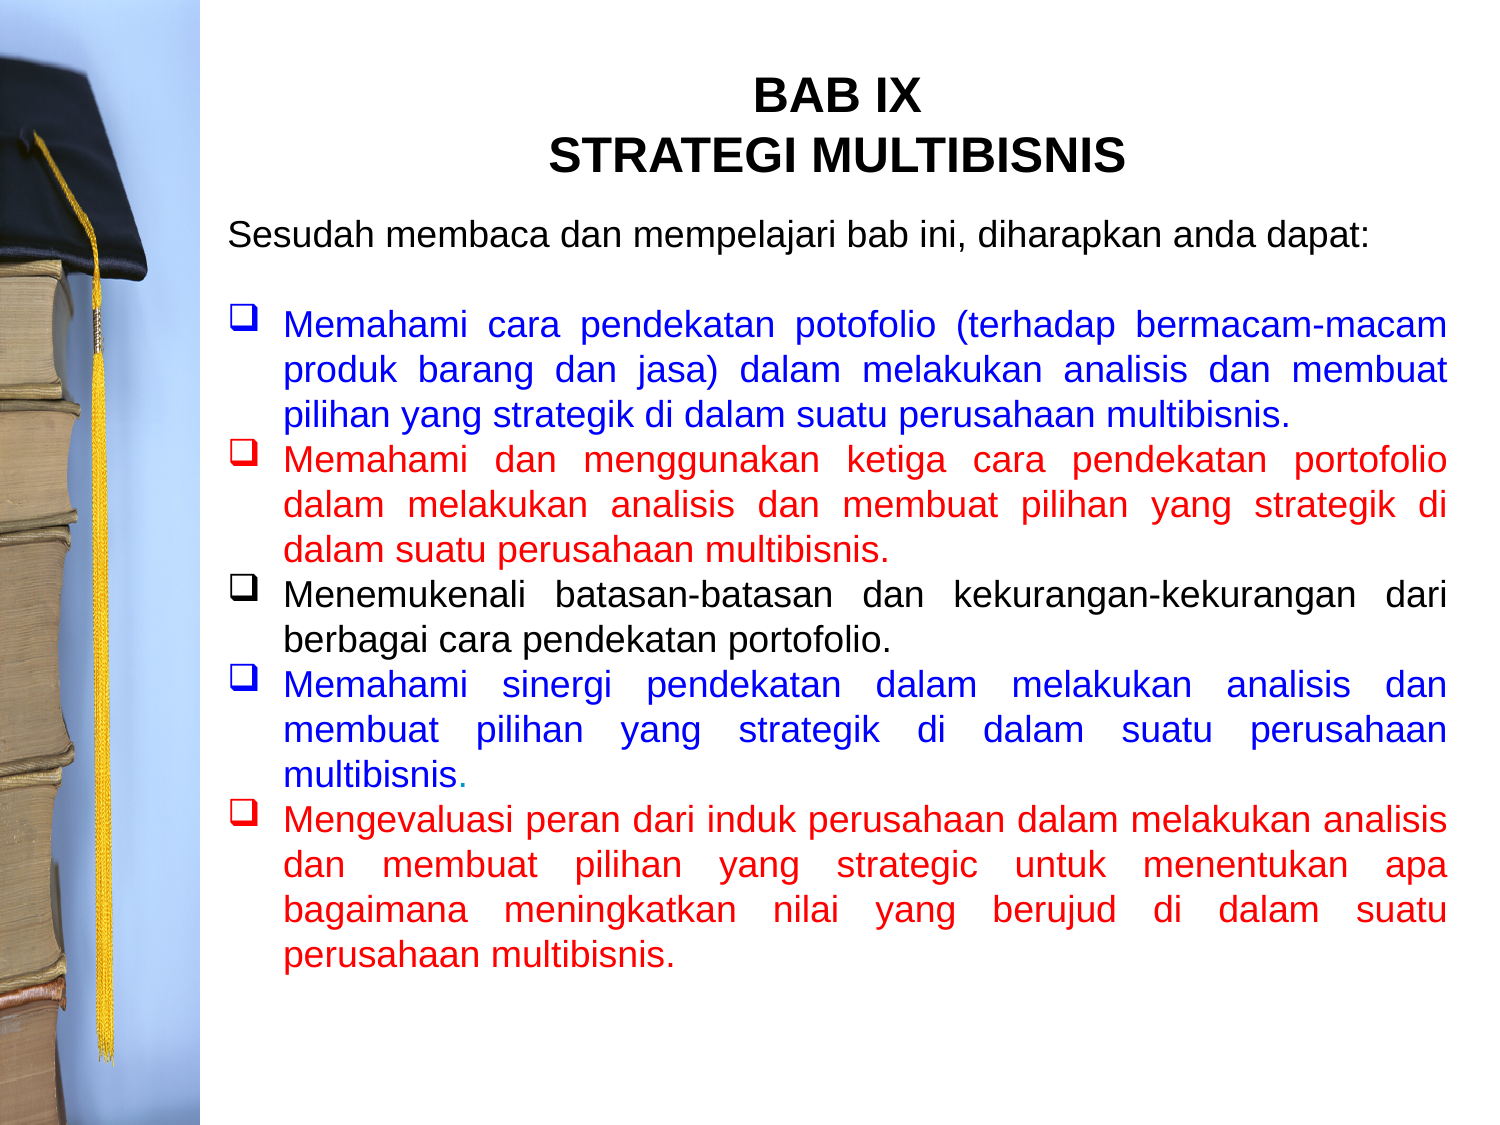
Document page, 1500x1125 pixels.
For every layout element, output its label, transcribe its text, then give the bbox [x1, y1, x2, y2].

text_box BAB IX STRATEGI MULTIBISNIS Sesudah membaca dan mempelajari bab ini, diharapkan anda dapat: Memahami cara pendekatan potofolio (terhadap bermacam-macam produk barang dan jasa) dalam melakukan analisis dan membuat pilihan yang strategik di dalam suatu perusahaan multibisnis. Memahami dan menggunakan ketiga cara pendekatan portofolio dalam melakukan analisis dan membuat pilihan yang strategik di dalam suatu perusahaan multibisnis. Menemukenali batasan-batasan dan kekurangan-kekurangan dari berbagai cara pendekatan portofolio. Memahami sinergi pendekatan dalam melakukan analisis dan membuat pilihan yang strategik di dalam suatu perusahaan multibisnis. Mengevaluasi peran dari induk perusahaan dalam melakukan analisis dan membuat pilihan yang strategic untuk menentukan apa bagaimana meningkatkan nilai yang berujud di dalam suatu perusahaan multibisnis. [212, 0, 1463, 1073]
picture [0, 0, 201, 1125]
